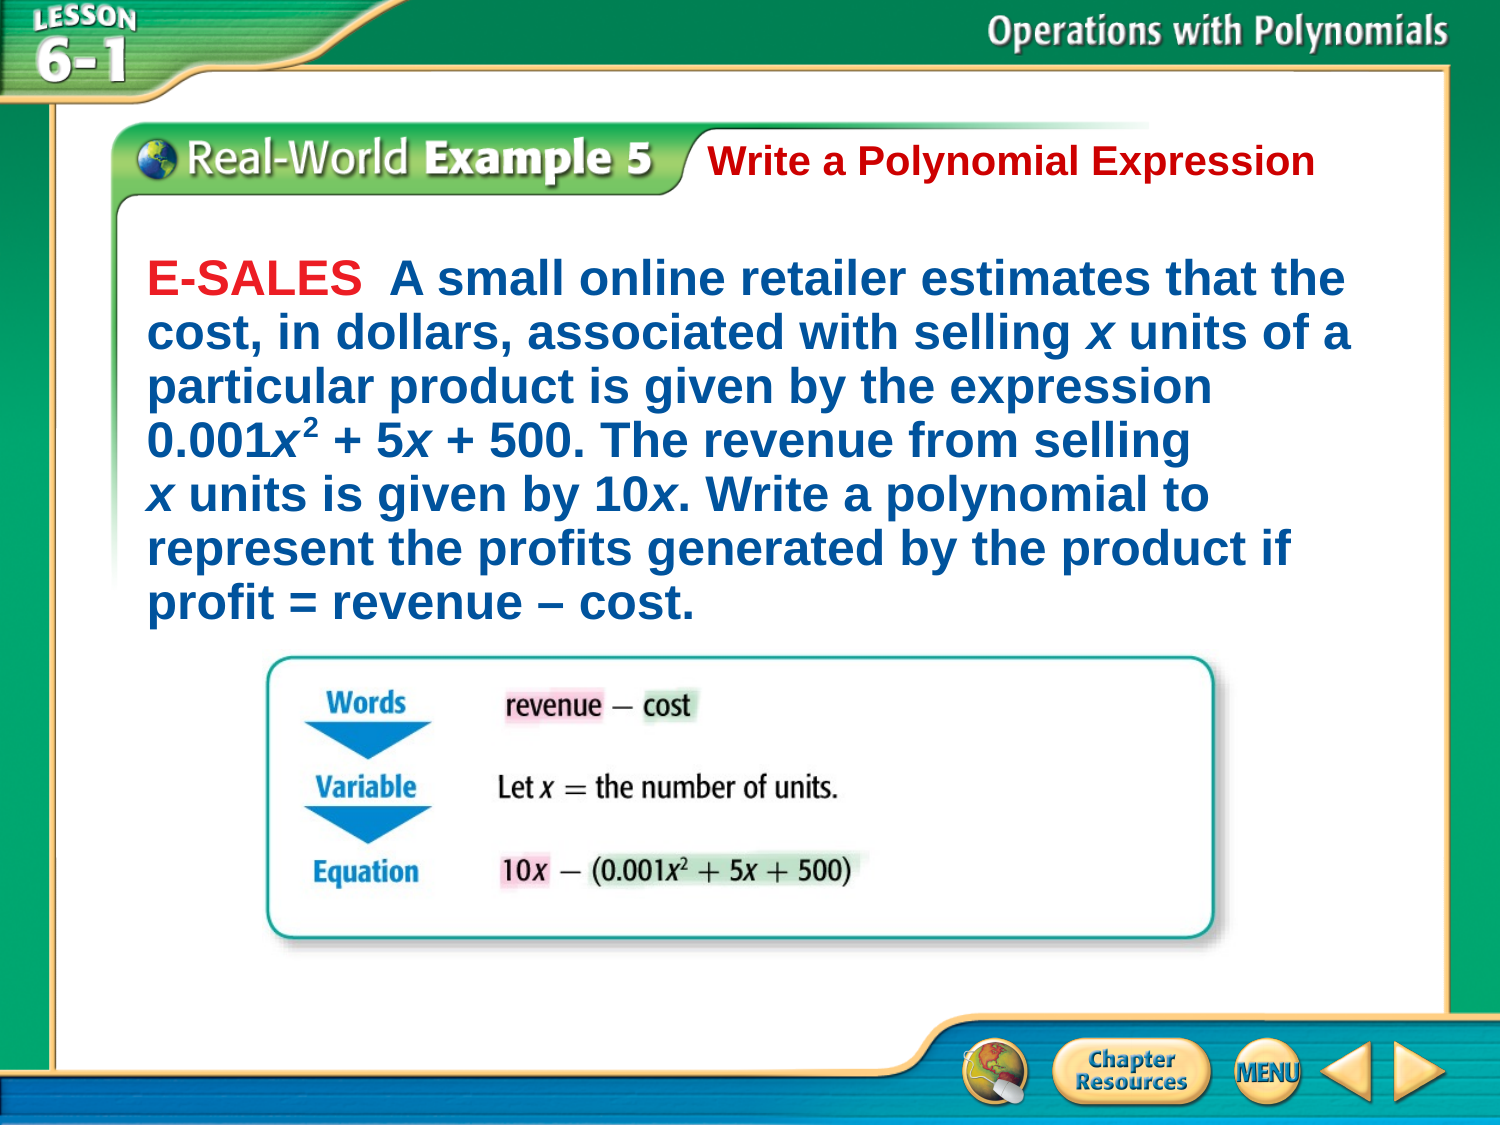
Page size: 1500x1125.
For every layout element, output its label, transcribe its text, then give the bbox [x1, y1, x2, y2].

picture [0, 0, 1500, 1125]
text_box E-SALES A small online retailer estimates that the cost, in dollars, associated with selling x units of a particular product is given by the expression 0.001x 2 + 5x + 500. The revenue from selling x units is given by 10x. Write a polynomial to represent the profits generated by the product if profit = revenue – cost. [139, 245, 1390, 638]
text_box Write a Polynomial Expression [699, 126, 1413, 192]
